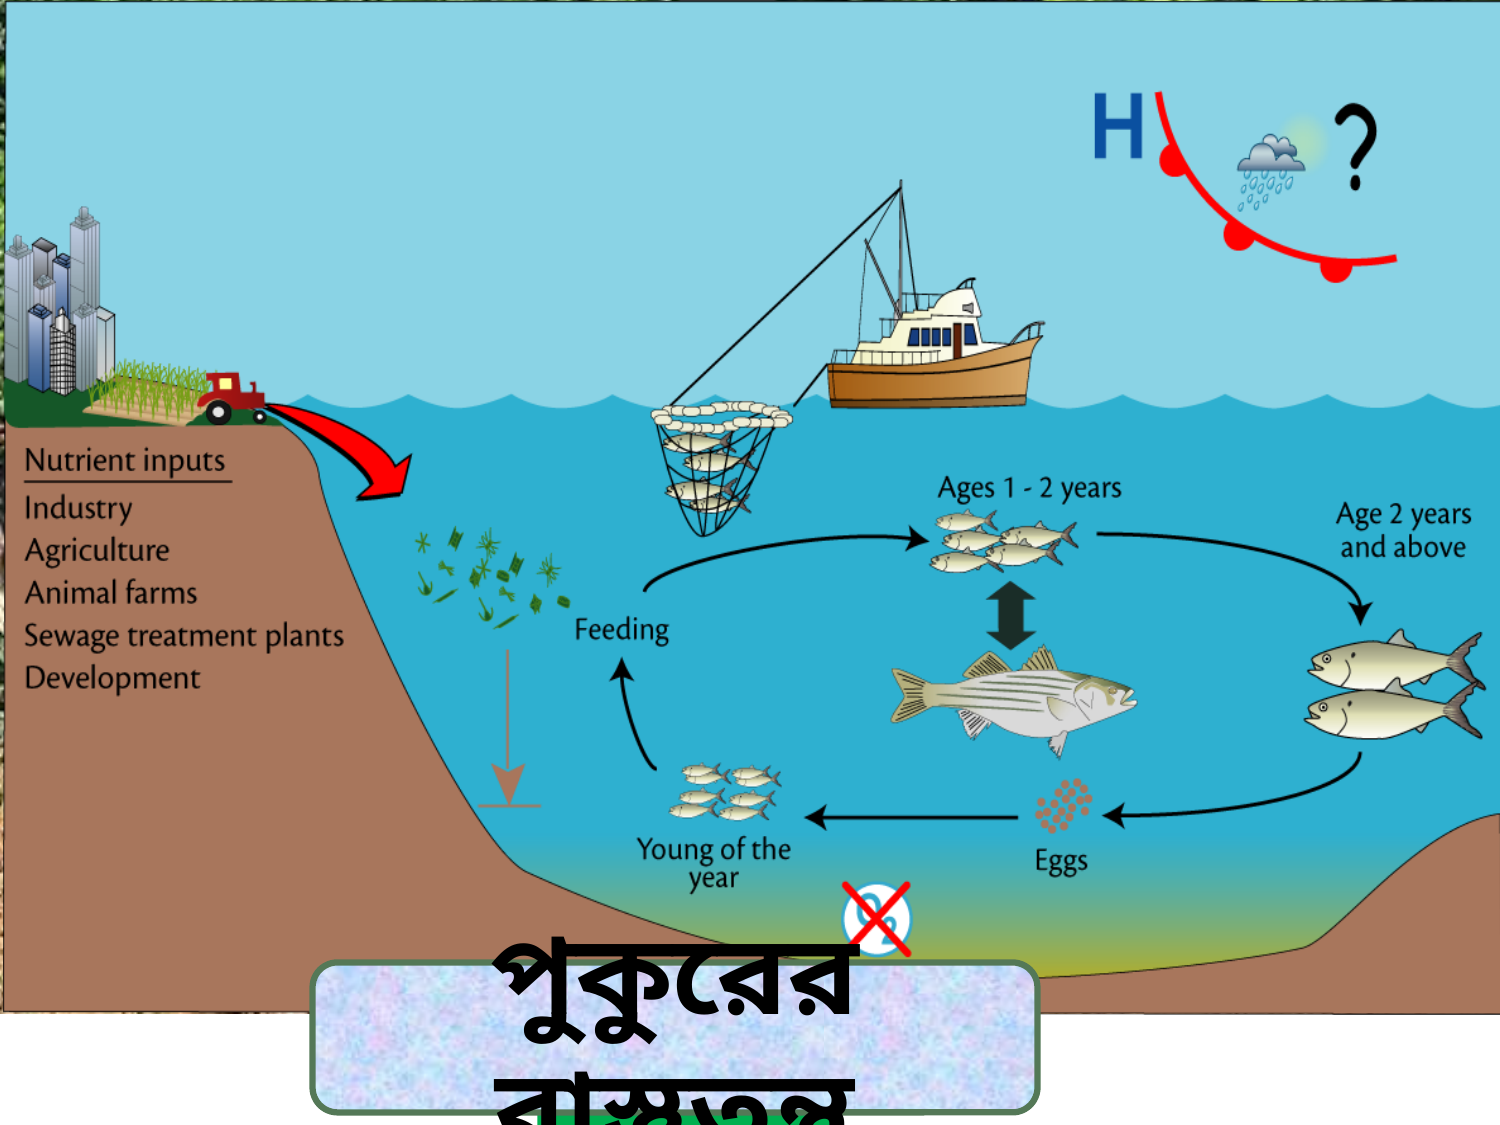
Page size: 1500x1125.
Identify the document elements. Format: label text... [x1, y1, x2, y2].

text_box সুন্দরবন [537, 1116, 838, 1125]
text_box পুকুরের বাস্তুতন্ত্র [309, 1027, 1041, 1116]
picture [0, 0, 1500, 1015]
